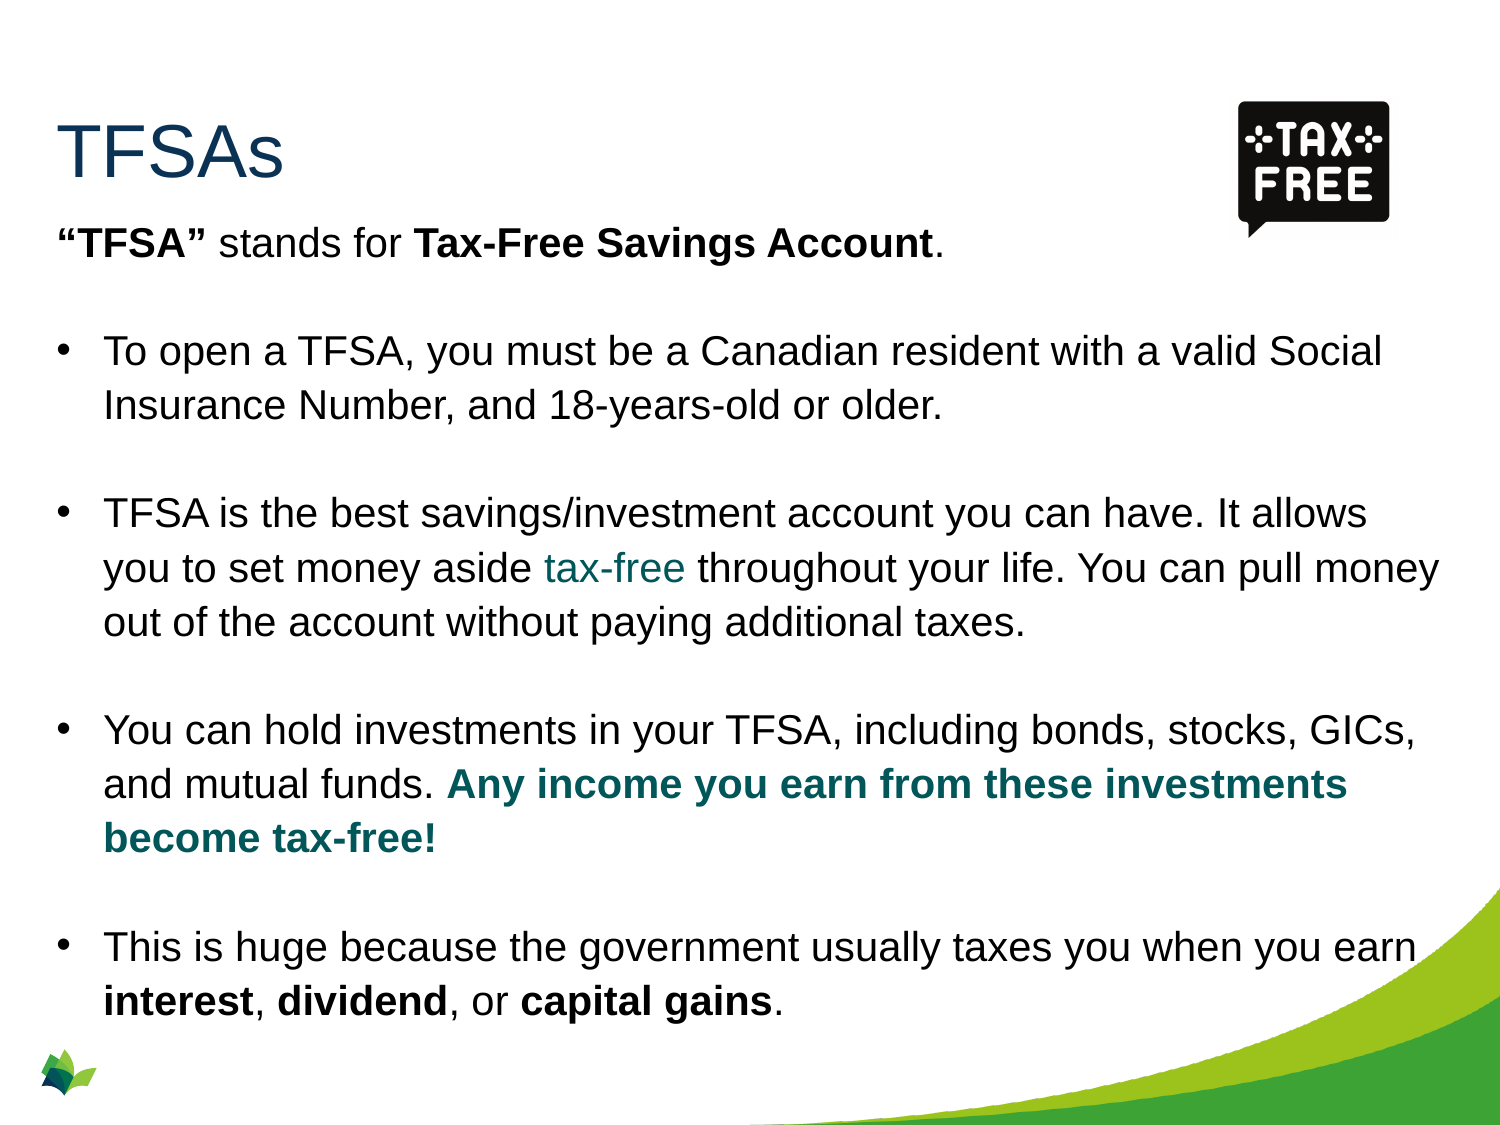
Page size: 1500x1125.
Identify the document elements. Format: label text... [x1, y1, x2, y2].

title TFSAs [41, 44, 1459, 203]
list “TFSA” stands for Tax-Free Savings Account. To open a TFSA, you must be a Canadian resident with a valid Social Insurance Number, and 18-years-old or older. TFSA is the best savings/investment account you can have. It allows you to set money aside tax-free throughout your life. You can pull money out of the account without paying additional taxes. You can hold investments in your TFSA, including bonds, stocks, GICs, and mutual funds. Any income you earn from these investments become tax-free! This is huge because the government usually taxes you when you earn interest, dividend, or capital gains. [41, 203, 1459, 1089]
picture [1227, 96, 1399, 241]
picture [0, 299, 1500, 1125]
